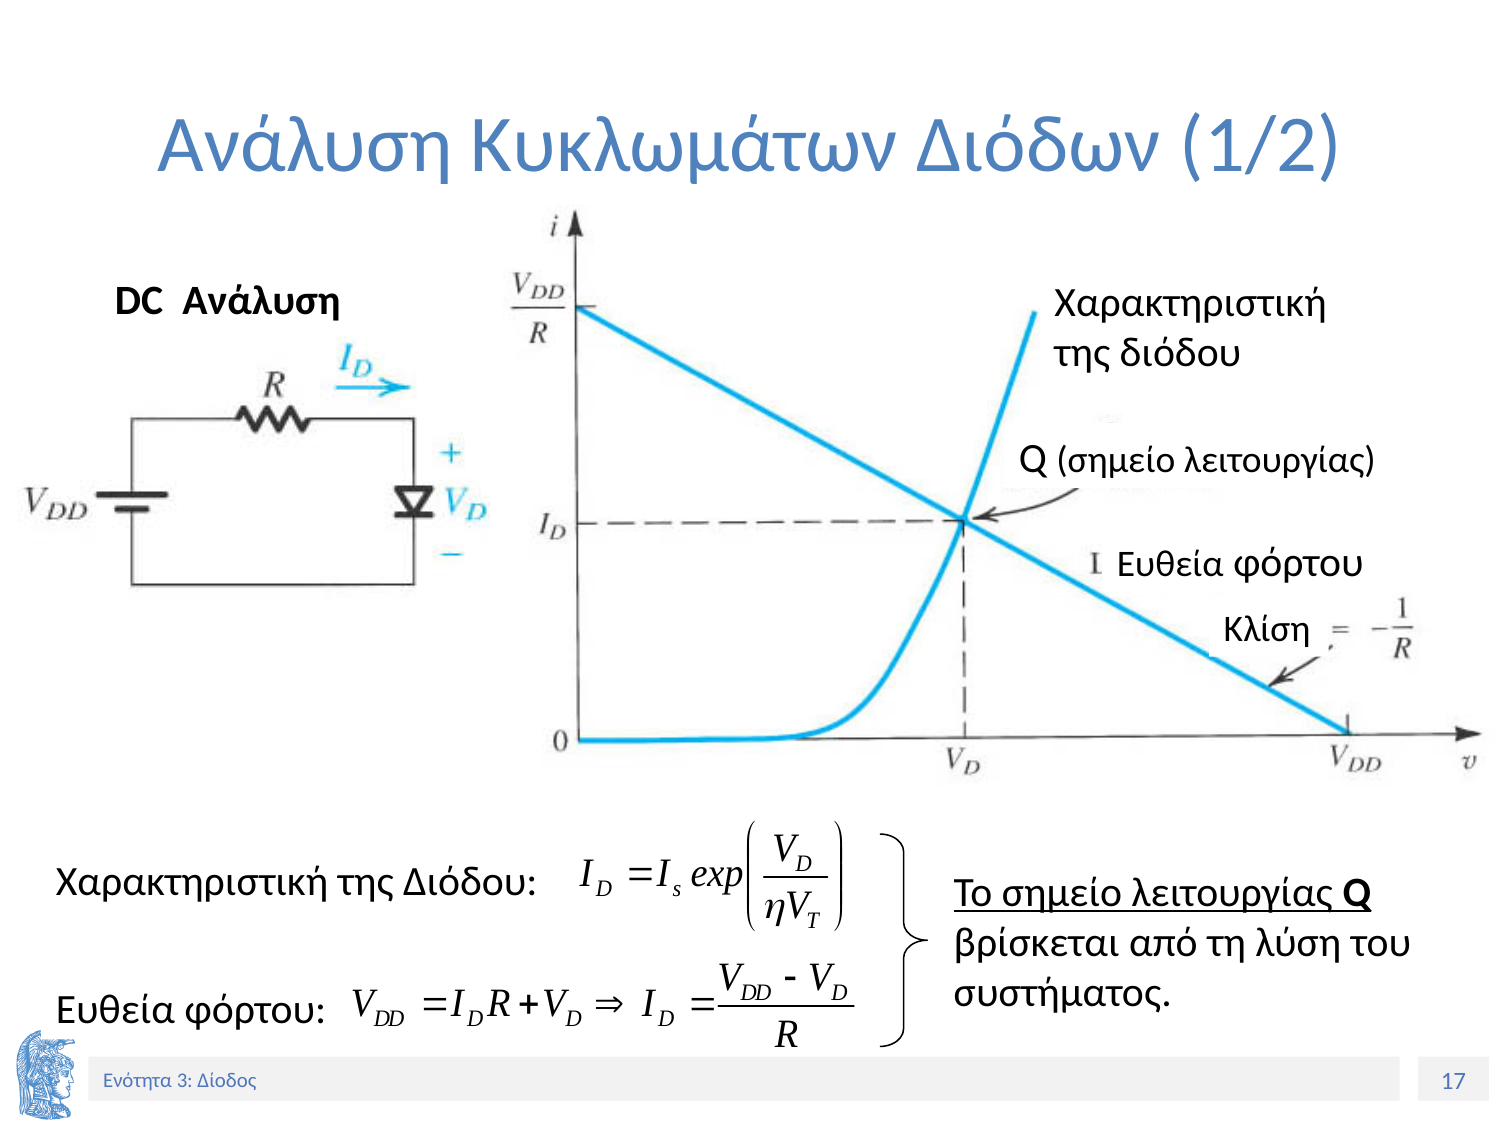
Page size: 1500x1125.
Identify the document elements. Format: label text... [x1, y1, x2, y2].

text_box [348, 951, 861, 1057]
title Ανάλυση Κυκλωμάτων Διόδων (1/2) [75, 45, 1425, 233]
text_box Ευθεία φόρτου: [41, 974, 343, 1040]
picture [9, 1026, 81, 1120]
text_box Χαρακτηριστική της Διόδου: [41, 846, 567, 911]
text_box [572, 812, 855, 941]
text_box [879, 834, 928, 1047]
text_box Το σημείο λειτουργίας Q βρίσκεται από τη λύση του συστήματος. [938, 857, 1471, 1023]
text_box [489, 204, 1495, 788]
picture [17, 336, 489, 599]
text_box DC Ανάλυση [100, 265, 384, 331]
